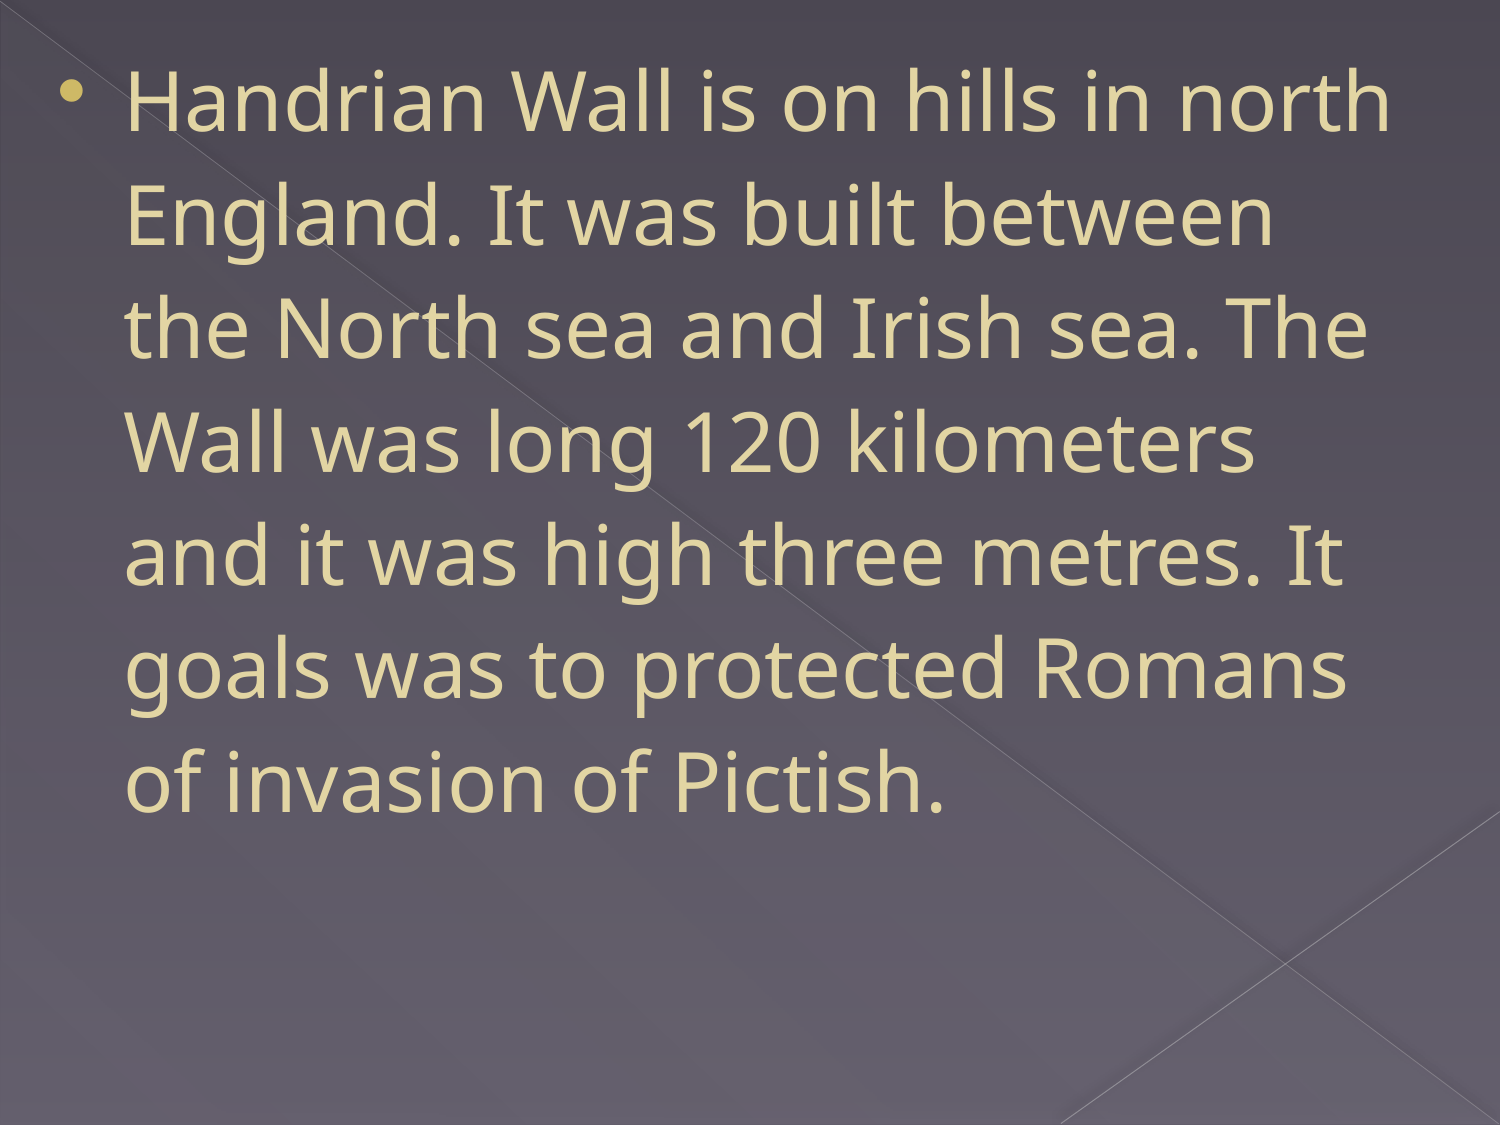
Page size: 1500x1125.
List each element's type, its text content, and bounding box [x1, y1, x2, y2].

list Handrian Wall is on hills in north England. It was built between the North sea and Irish sea. The Wall was long 120 kilometers and it was high three metres. It goals was to protected Romans of invasion of Pictish. [35, 35, 1425, 1059]
